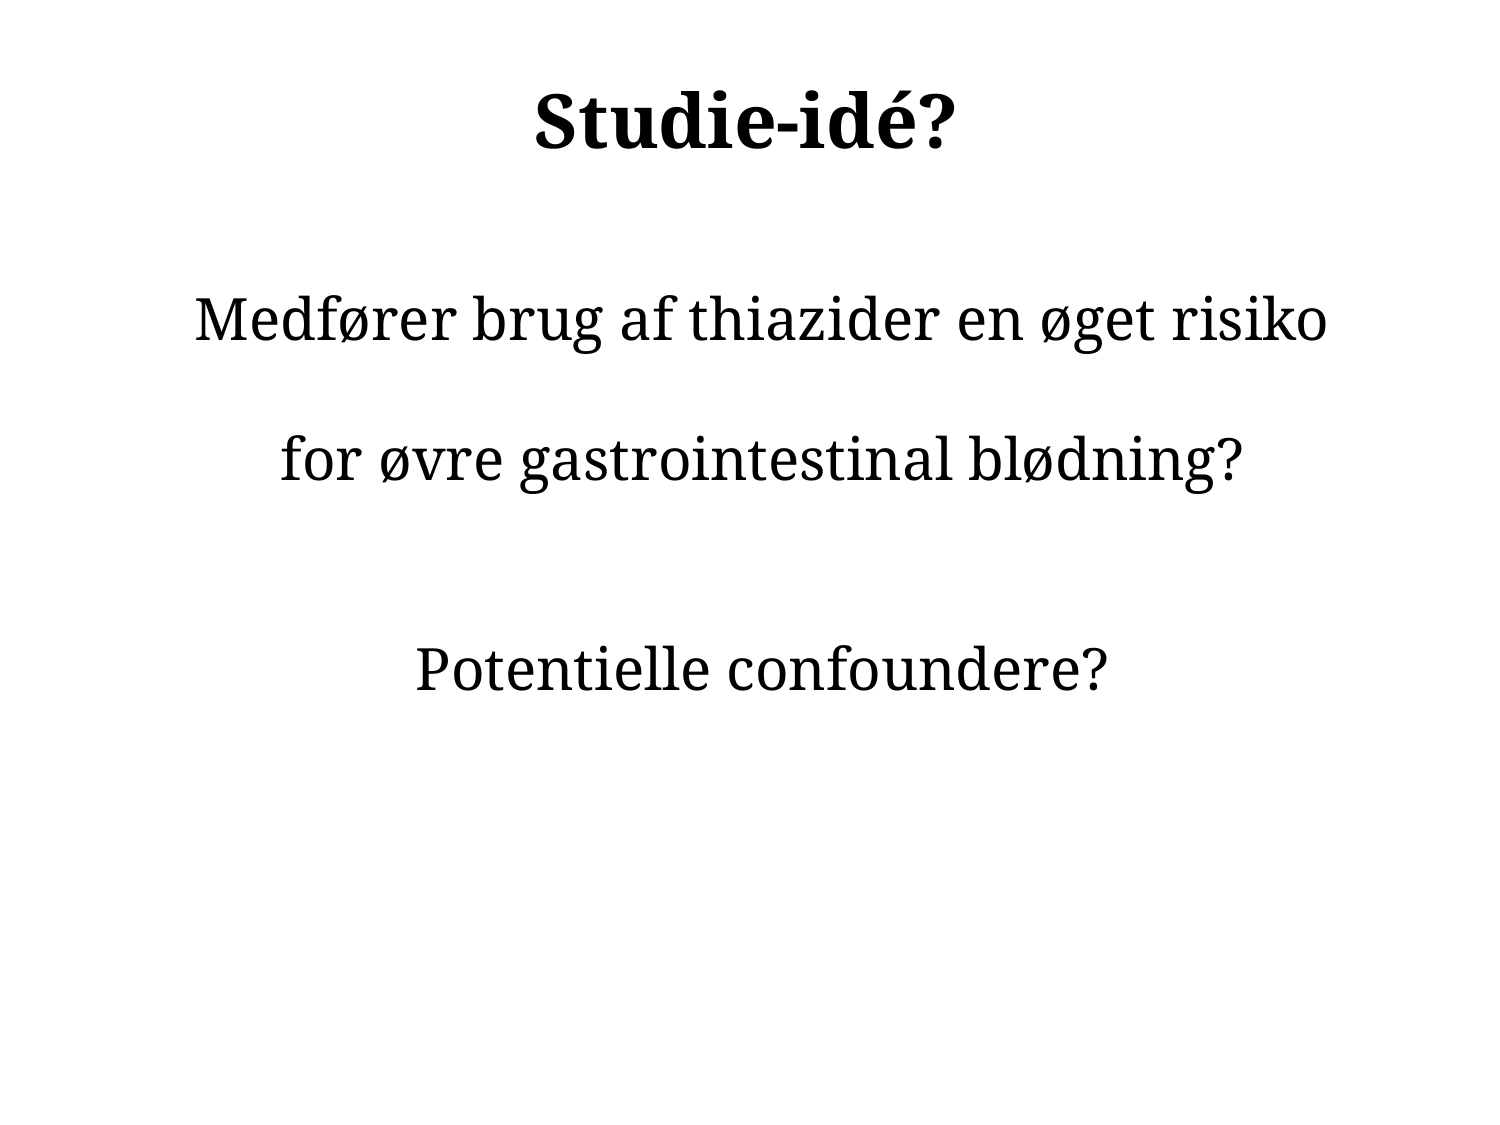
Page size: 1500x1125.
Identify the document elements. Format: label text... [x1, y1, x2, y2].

title Studie-idé? [64, 28, 1430, 220]
text_box Medfører brug af thiazider en øget risiko for øvre gastrointestinal blødning? Potentielle confoundere? [174, 274, 1350, 710]
